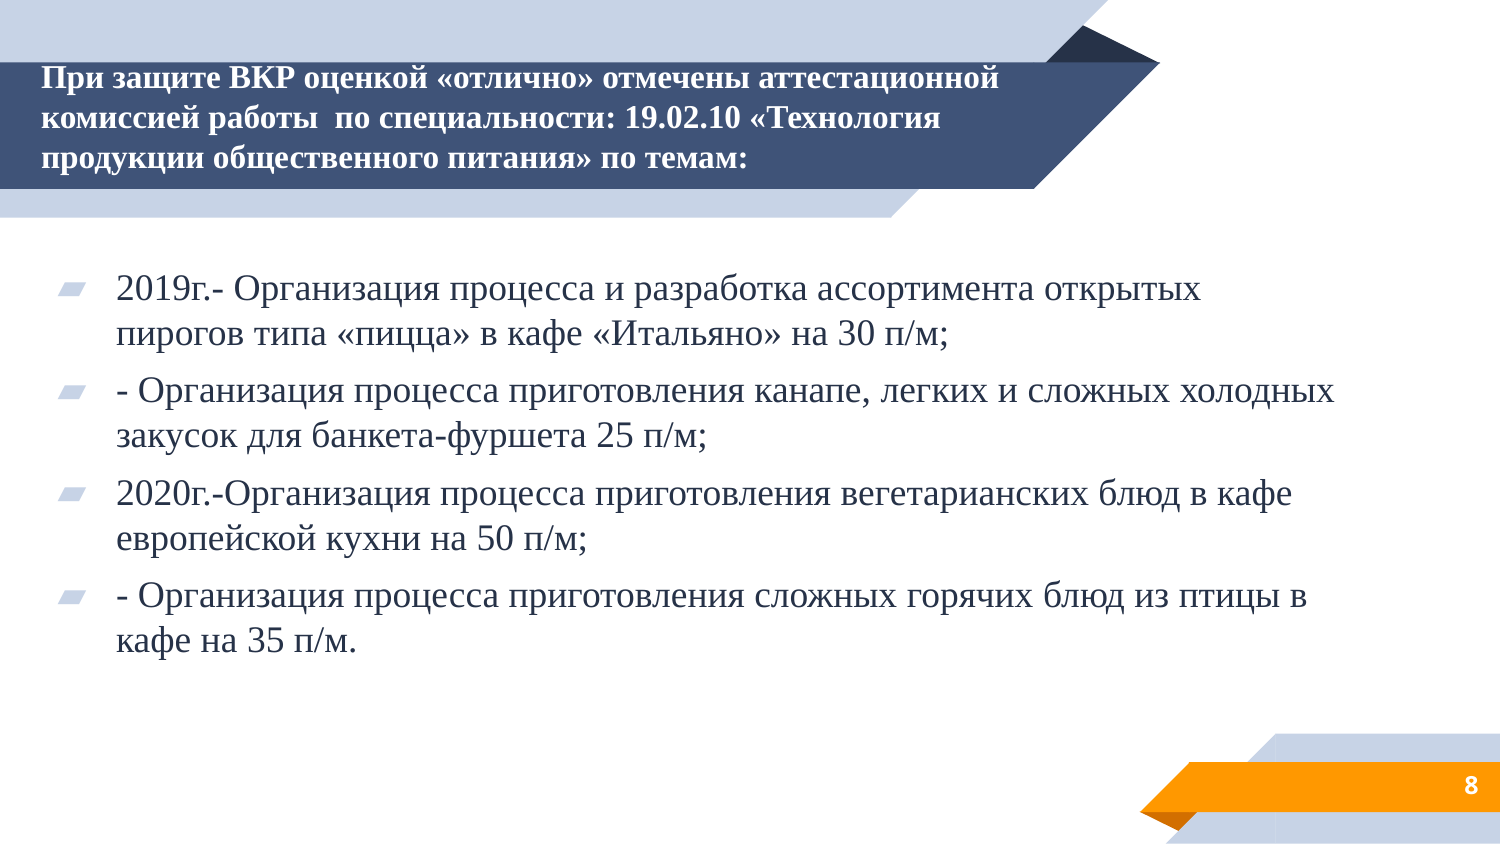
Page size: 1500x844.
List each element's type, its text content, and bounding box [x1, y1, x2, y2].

list 2019г.- Организация процесса и разработка ассортимента открытых пирогов типа «пицца» в кафе «Итальяно» на 30 п/м; - Организация процесса приготовления канапе, легких и сложных холодных закусок для банкета-фуршета 25 п/м; 2020г.-Организация процесса приготовления вегетарианских блюд в кафе европейской кухни на 50 п/м; - Организация процесса приготовления сложных горячих блюд из птицы в кафе на 35 п/м. [26, 190, 1355, 761]
slide_number 8 [1249, 760, 1494, 813]
title При защите ВКР оценкой «отлично» отмечены аттестационной комиссией работы по специальности: 19.02.10 «Технология продукции общественного питания» по темам: [26, 79, 1114, 190]
